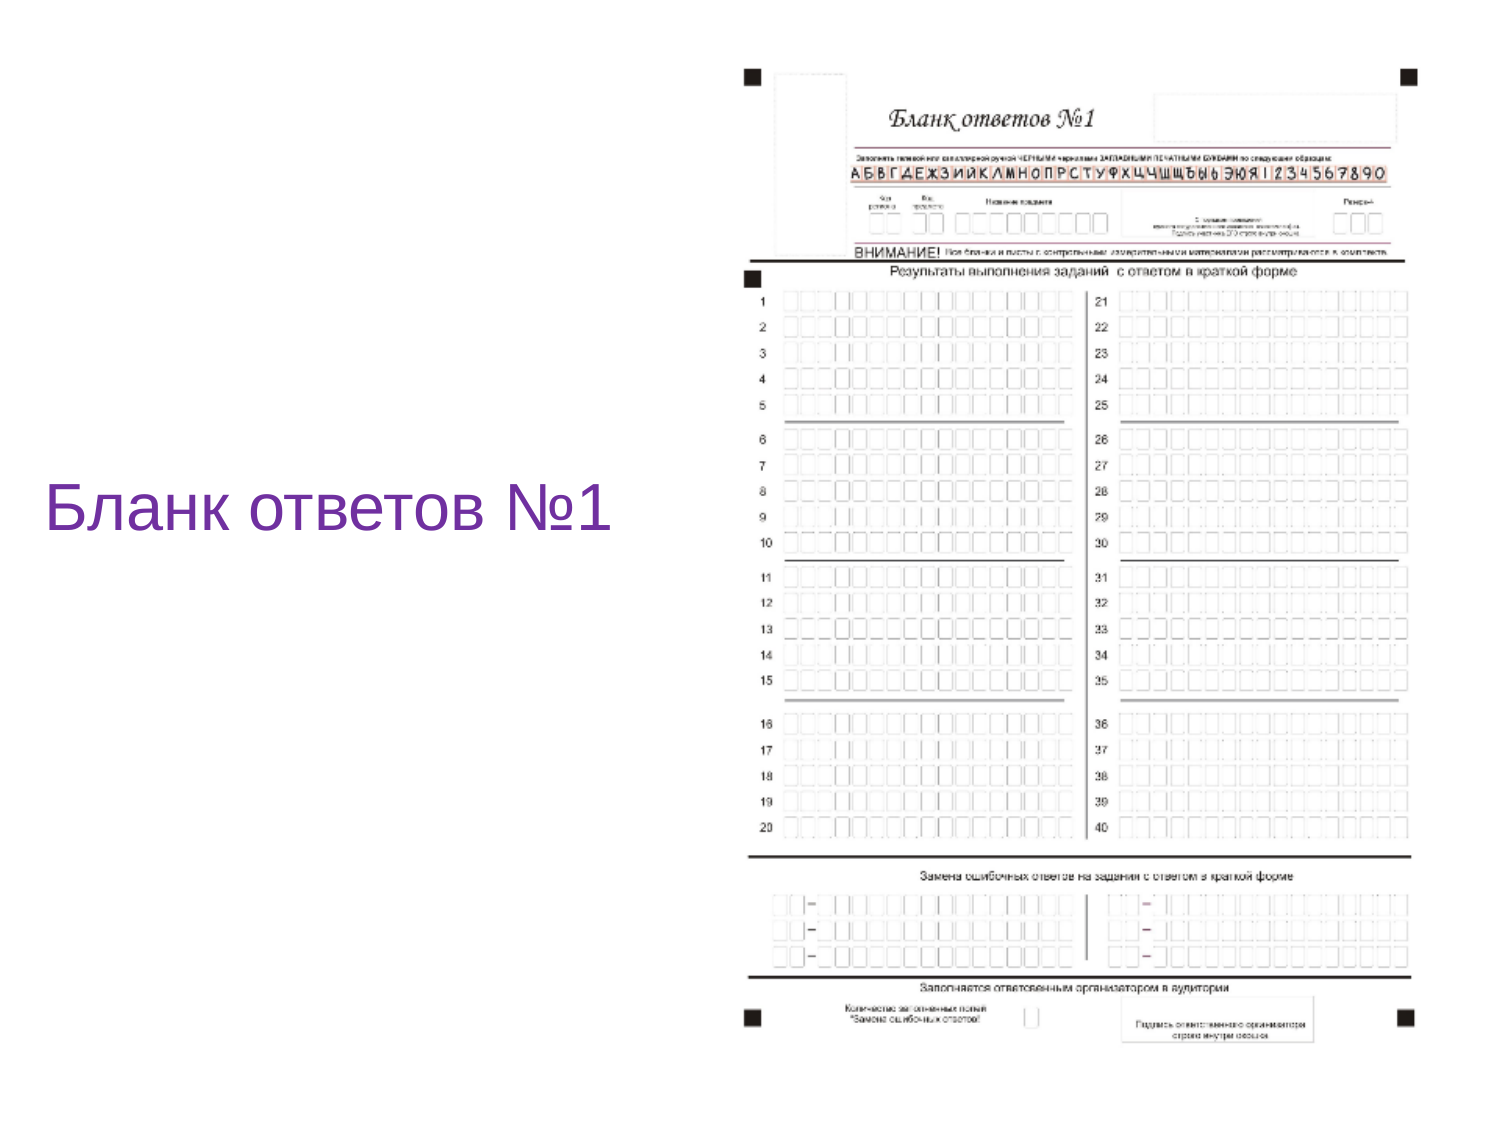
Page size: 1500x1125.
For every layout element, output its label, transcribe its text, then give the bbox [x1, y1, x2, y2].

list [738, 66, 1424, 1048]
text_box Бланк ответов №1 [30, 456, 629, 551]
